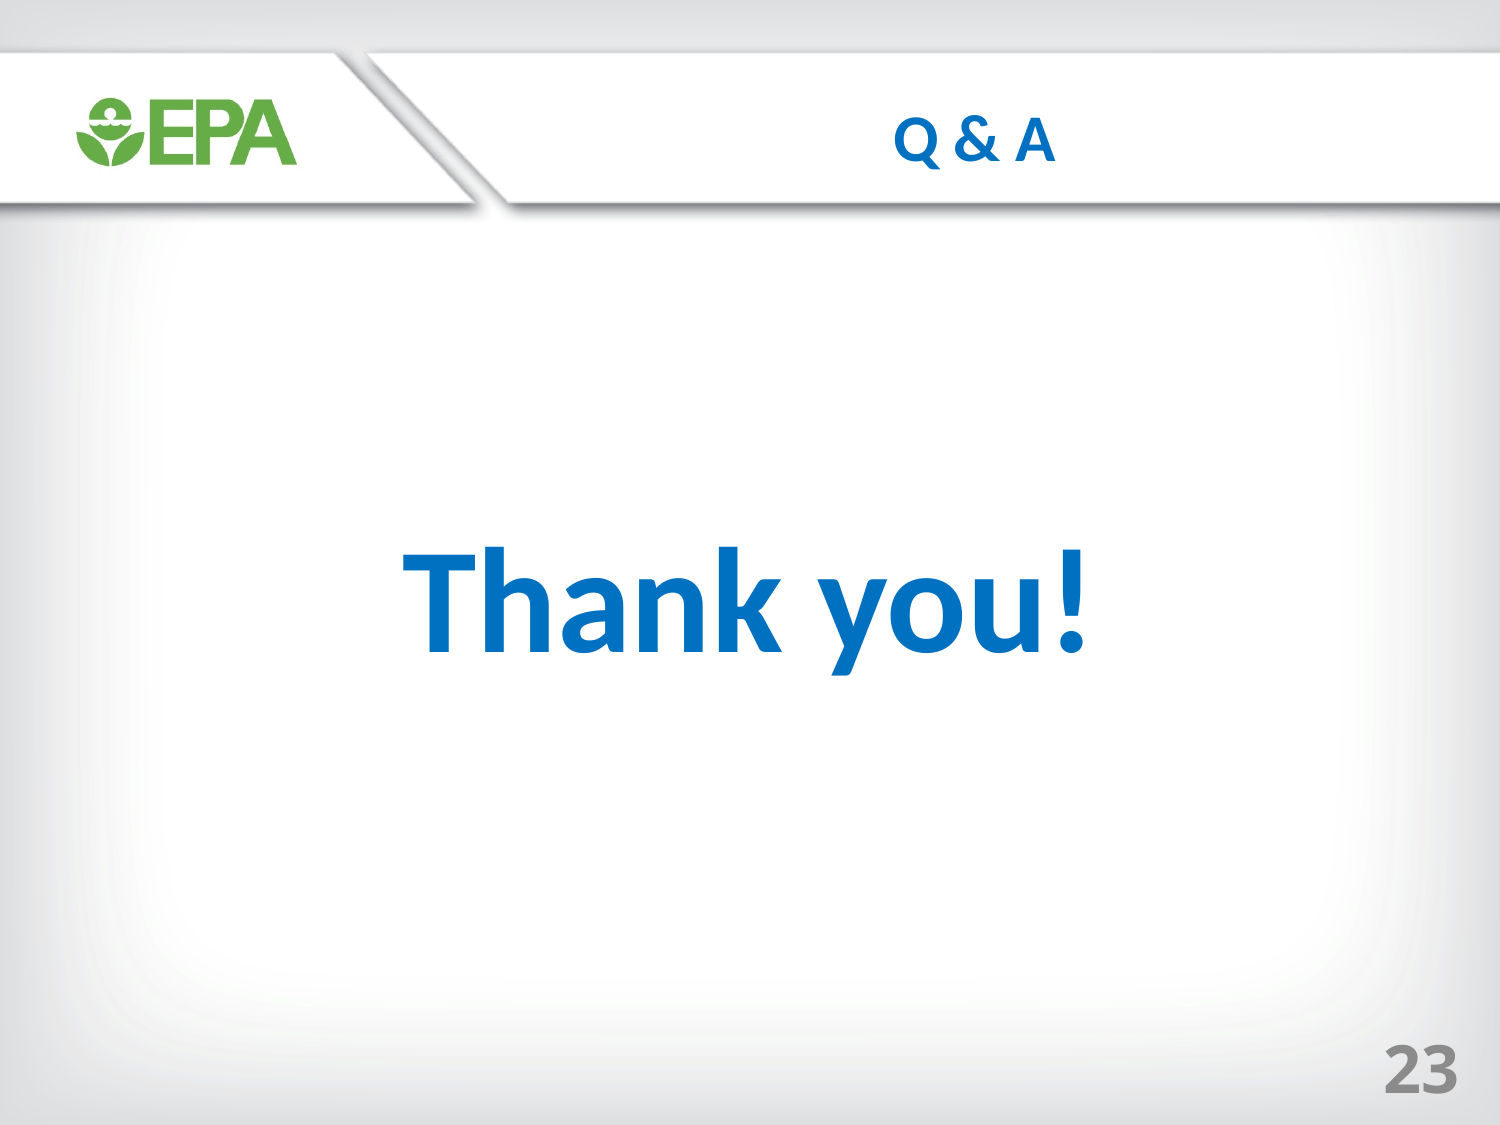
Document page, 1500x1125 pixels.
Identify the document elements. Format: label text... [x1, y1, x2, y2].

list Thank you! [24, 227, 1475, 1091]
title Q & A [500, 87, 1450, 200]
picture [0, 0, 1500, 1125]
slide_number 23 [1074, 1042, 1475, 1103]
